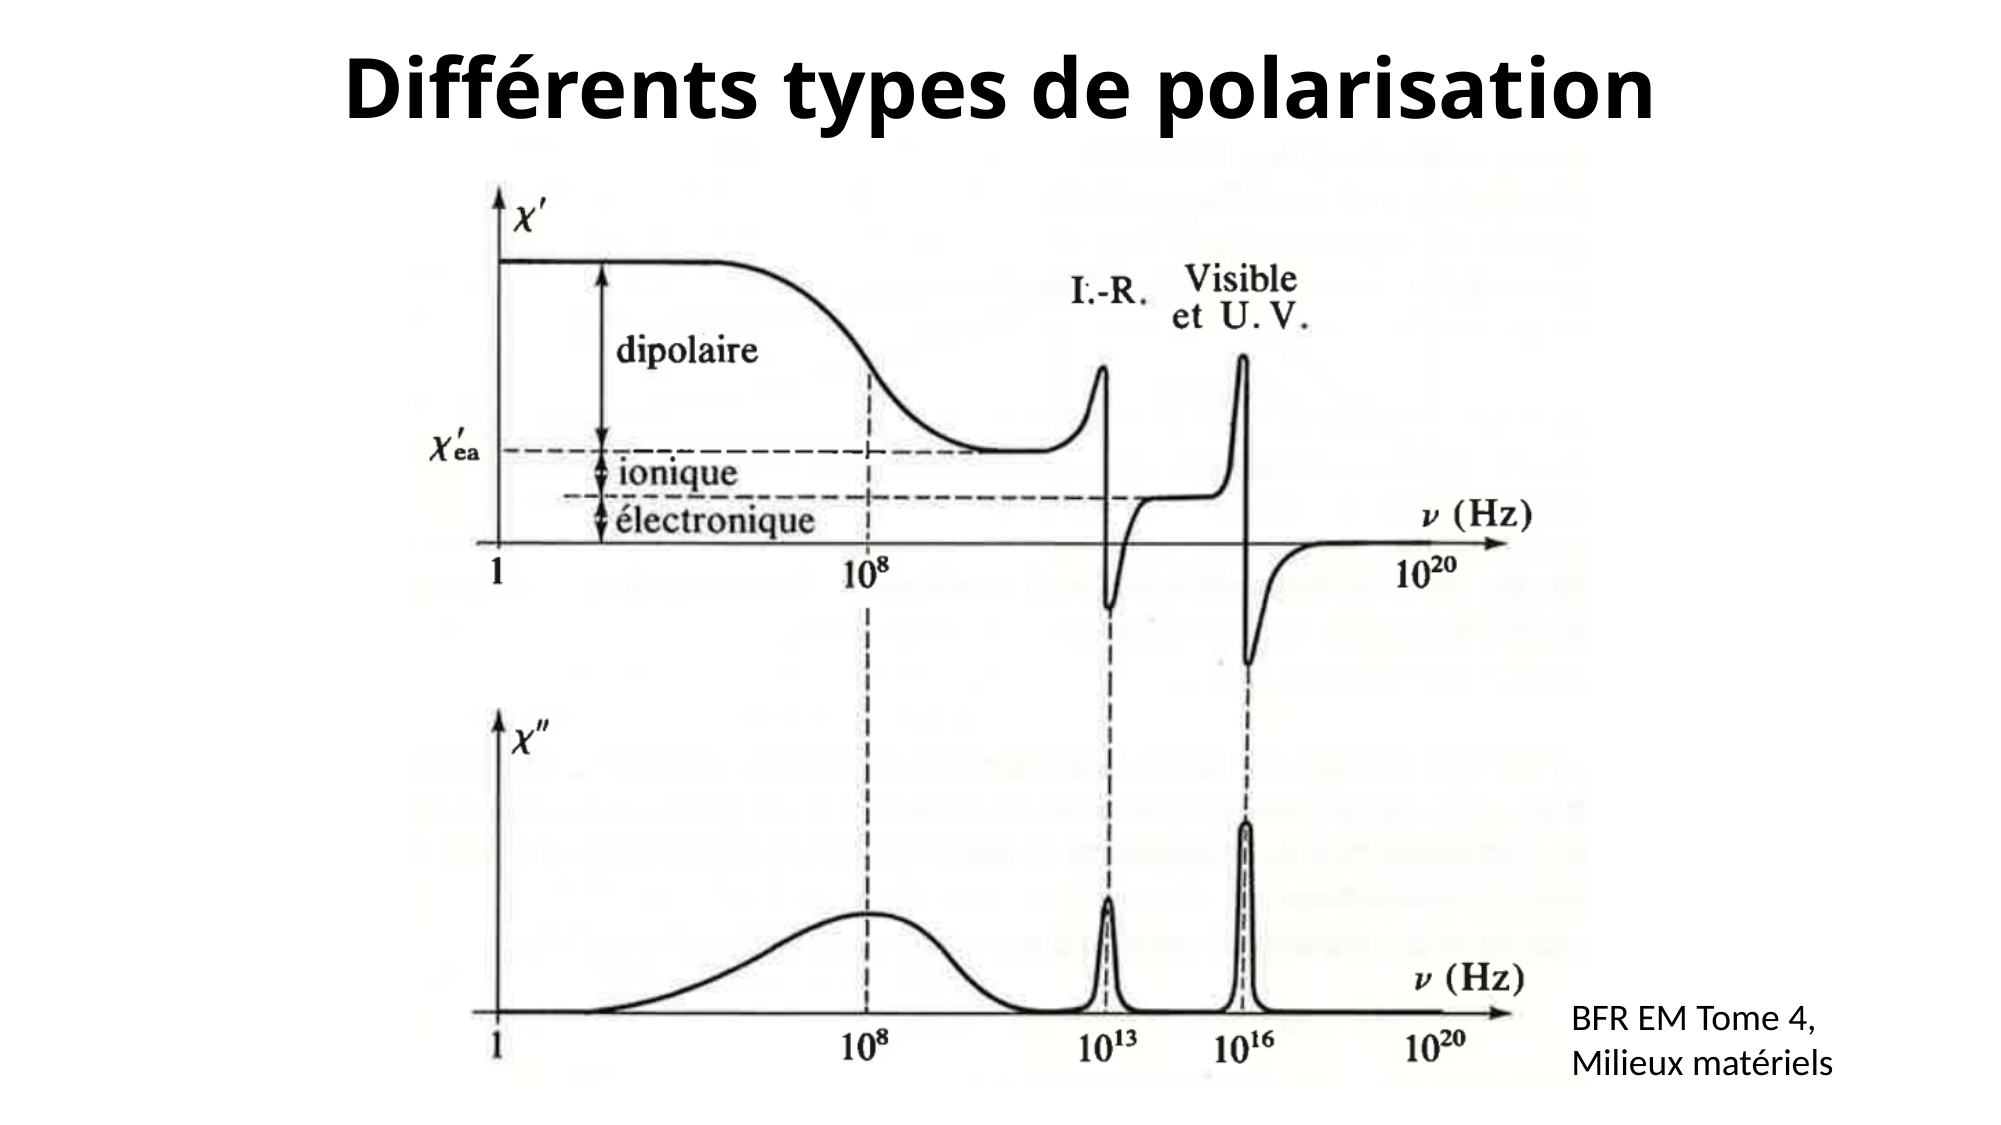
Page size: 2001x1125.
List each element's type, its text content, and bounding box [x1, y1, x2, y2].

text_box Différents types de polarisation [277, 39, 1723, 257]
picture [412, 139, 1588, 1086]
text_box BFR EM Tome 4, Milieux matériels [1556, 985, 1849, 1091]
